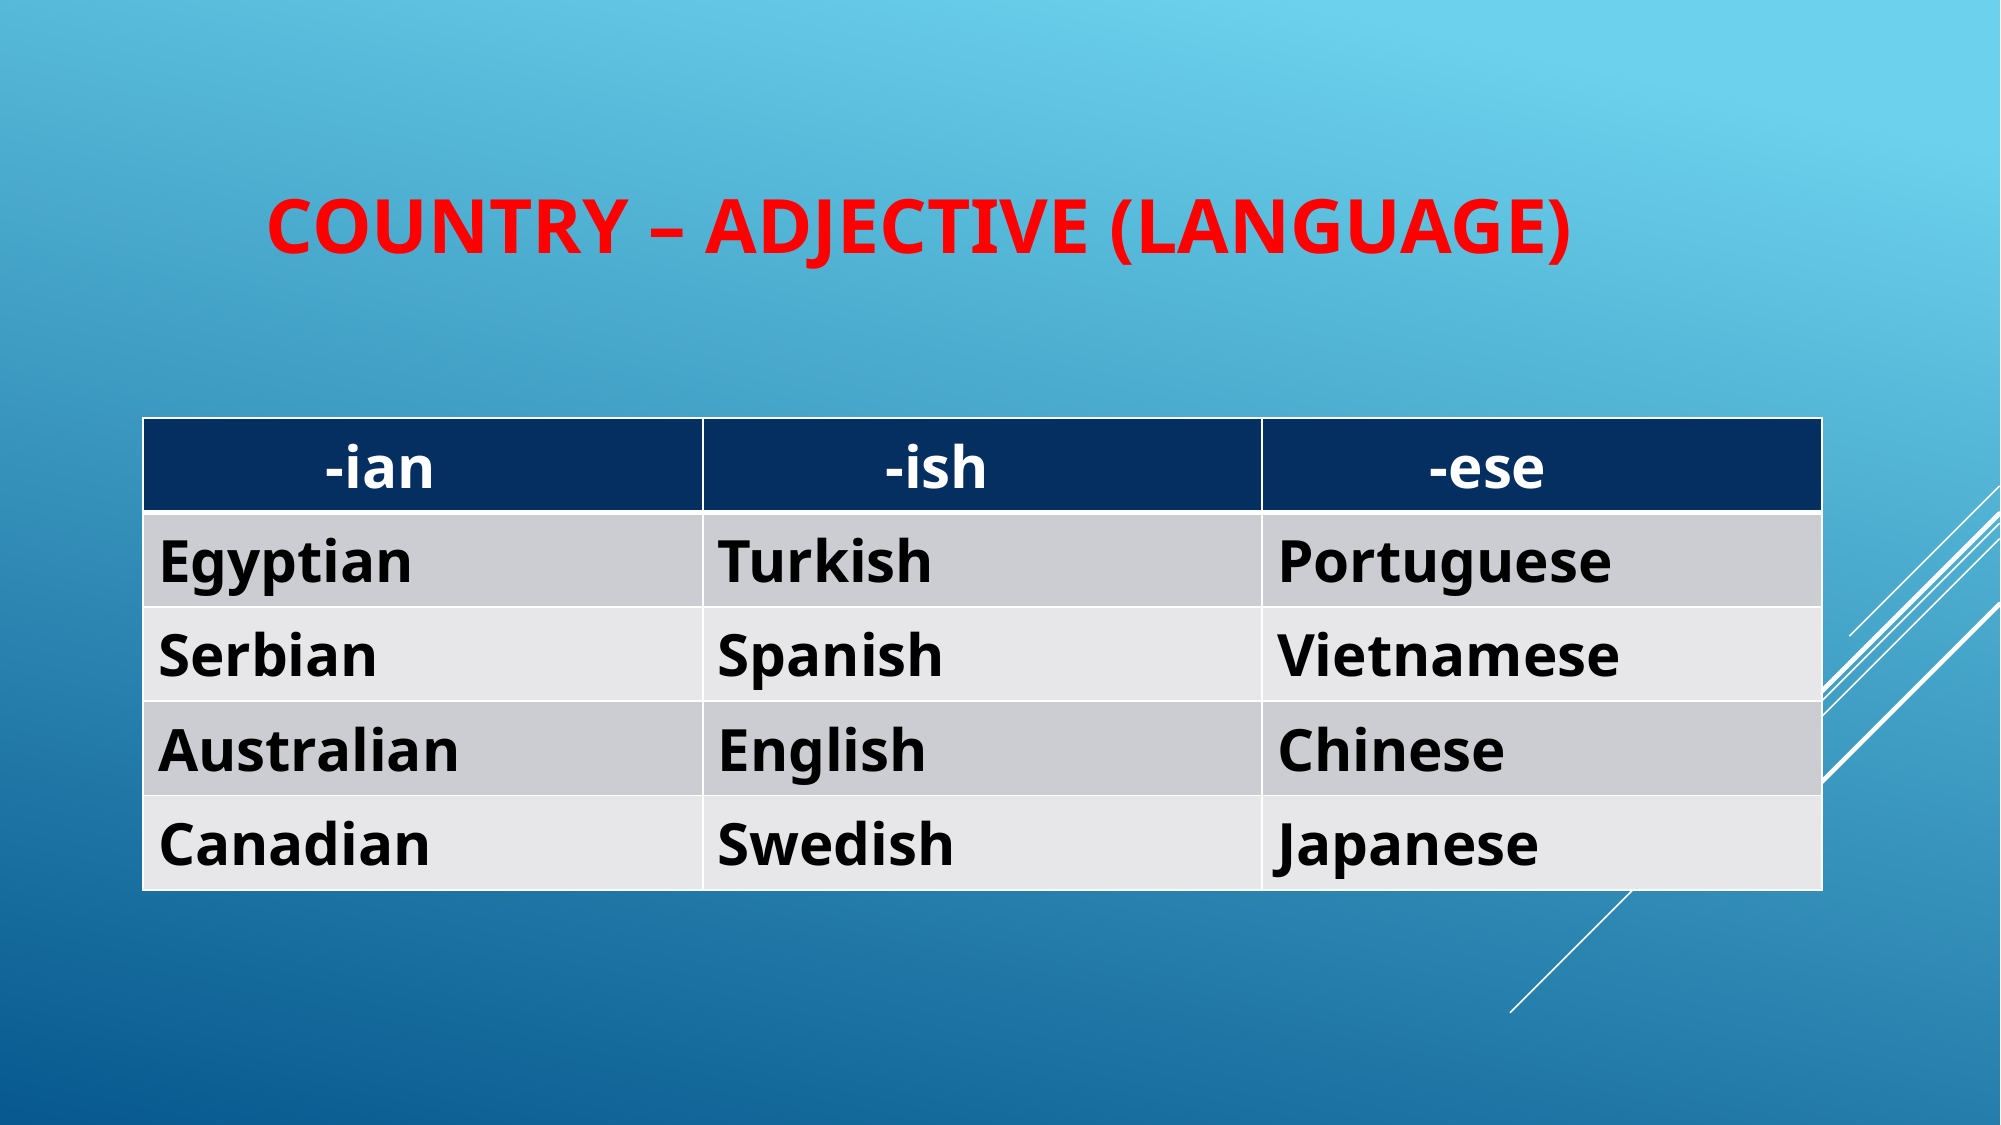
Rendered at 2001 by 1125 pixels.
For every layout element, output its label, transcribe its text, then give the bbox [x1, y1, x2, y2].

table_cell Canadian [144, 796, 702, 889]
table_cell Egyptian [144, 515, 702, 606]
table_cell Chinese [1263, 702, 1821, 795]
table_cell Vietnamese [1263, 608, 1821, 700]
table_header -ian [144, 419, 702, 510]
table_cell Portuguese [1263, 515, 1821, 606]
table_cell Swedish [704, 796, 1261, 889]
table_cell Serbian [144, 608, 702, 700]
table_cell Spanish [704, 608, 1261, 700]
table_header -ish [704, 419, 1261, 510]
title Country – adjective (language) [250, 175, 1823, 273]
table_cell English [704, 702, 1261, 795]
table_cell Turkish [704, 515, 1261, 606]
table_cell Australian [144, 702, 702, 795]
table_header -ese [1263, 419, 1821, 510]
table_cell Japanese [1263, 796, 1821, 889]
